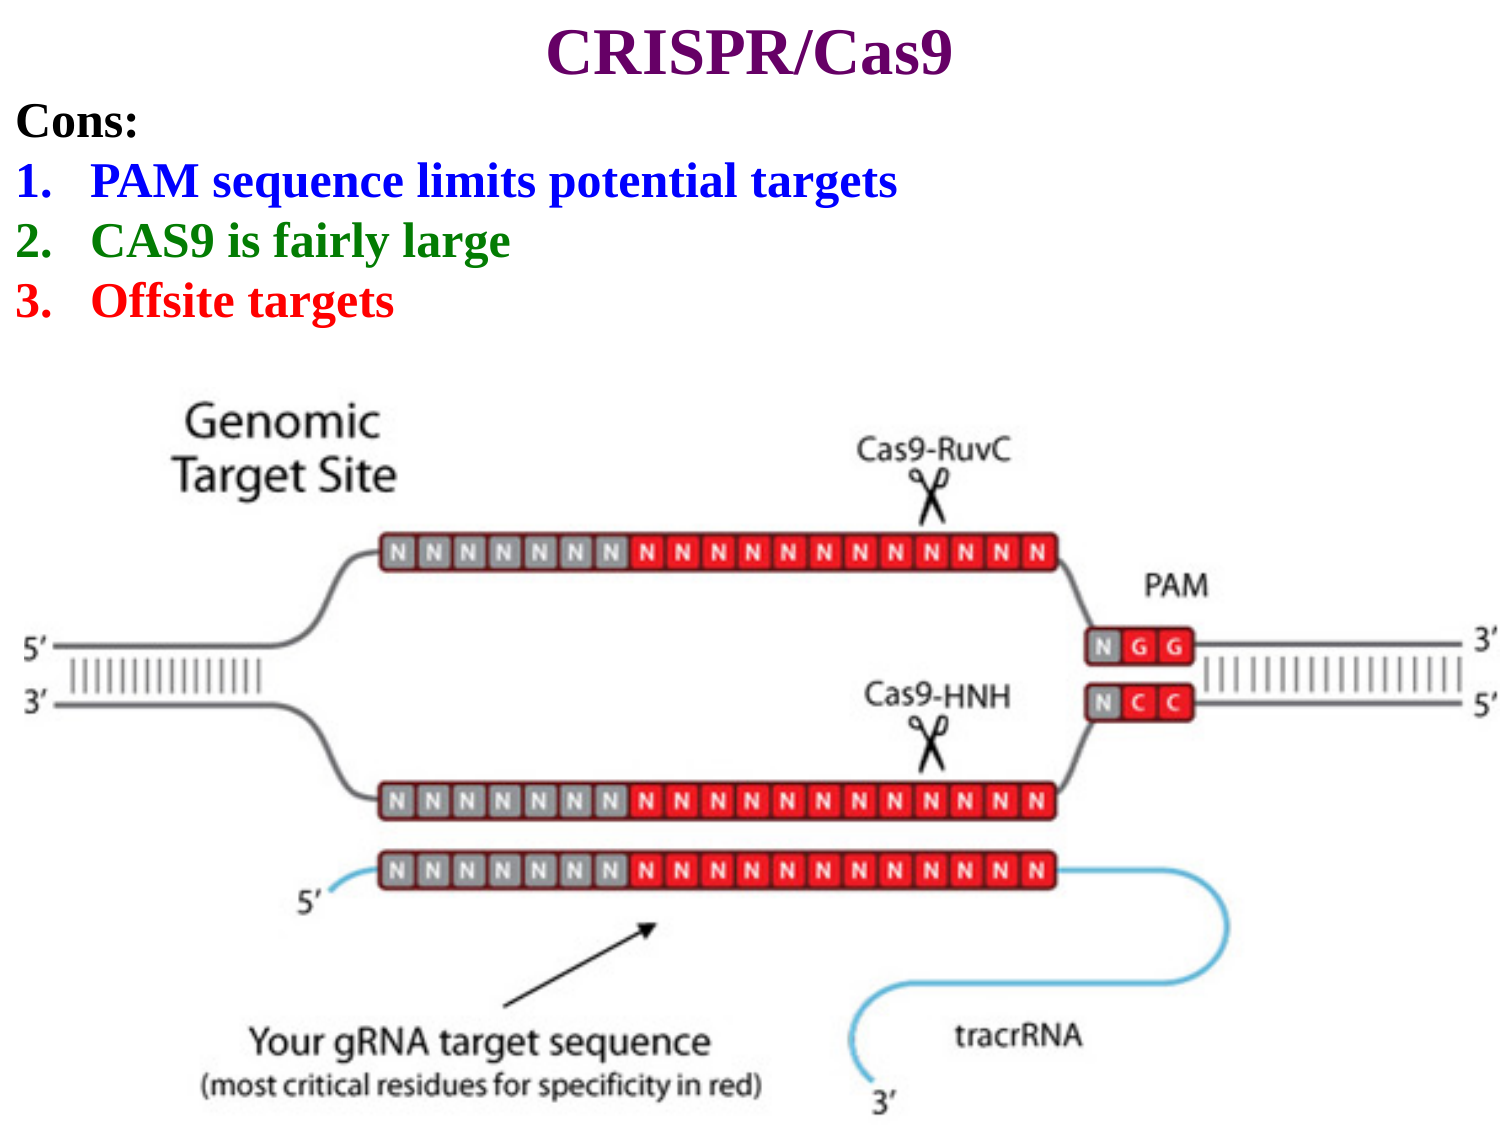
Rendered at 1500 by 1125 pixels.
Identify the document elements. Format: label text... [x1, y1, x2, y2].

picture [24, 387, 1500, 1125]
list CRISPR/Cas9 Cons: PAM sequence limits potential targets CAS9 is fairly large Offsite targets [0, 0, 1500, 594]
